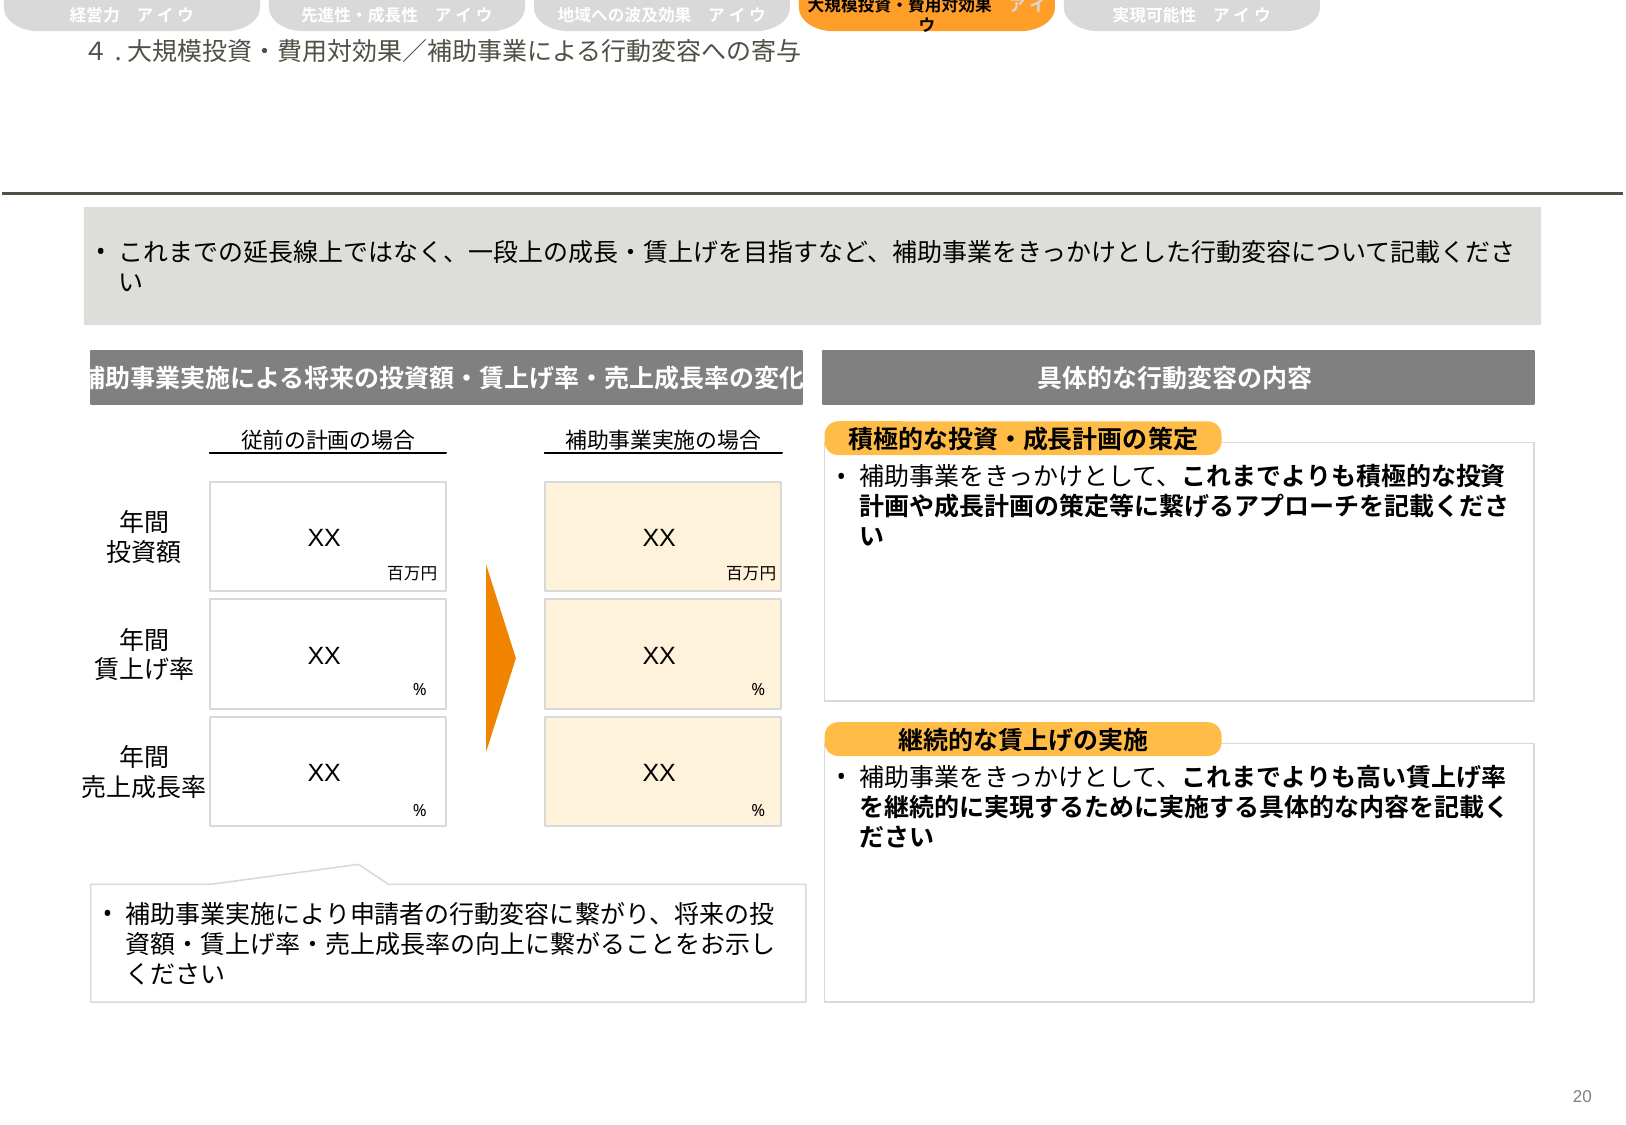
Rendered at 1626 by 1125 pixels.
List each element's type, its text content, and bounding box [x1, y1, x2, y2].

text_box 年間 売上成長率 [84, 716, 209, 827]
text_box 実現可能性 ア イ ウ [1062, 0, 1321, 33]
text_box % [742, 796, 782, 824]
text_box XX [209, 716, 447, 827]
text_box XX [209, 481, 447, 592]
text_box XX [544, 481, 782, 592]
text_box 具体的な行動変容の内容 [822, 350, 1535, 405]
text_box % [742, 675, 782, 703]
text_box 大規模投資・費用対効果 ア イ ウ [798, 0, 1056, 33]
text_box % [404, 675, 443, 703]
text_box 先進性・成長性 ア イ ウ [268, 0, 526, 33]
text_box XX [544, 598, 782, 710]
text_box XX [209, 598, 447, 710]
text_box これまでの延長線上ではなく、一段上の成長・賃上げを目指すなど、補助事業をきっかけとした行動変容について記載ください [83, 206, 1542, 326]
text_box 経営力 ア イ ウ [3, 0, 261, 33]
text_box 年間 賃上げ率 [84, 598, 209, 710]
text_box 継続的な賃上げの実施 [824, 722, 1222, 757]
text_box XX [544, 716, 782, 827]
text_box 補助事業実施により申請者の行動変容に繋がり、将来の投資額・賃上げ率・売上成長率の向上に繋がることをお示しください [89, 863, 807, 1004]
text_box [485, 563, 517, 753]
text_box 補助事業実施による将来の投資額・賃上げ率・売上成長率の変化 [90, 350, 803, 405]
text_box 積極的な投資・成長計画の策定 [824, 421, 1222, 456]
text_box 補助事業をきっかけとして、これまでよりも積極的な投資計画や成長計画の策定等に繋げるアプローチを記載ください [824, 442, 1535, 702]
title ４.大規模投資・費用対効果／補助事業による行動変容への寄与 [83, 39, 1542, 67]
text_box 地域への波及効果 ア イ ウ [533, 0, 791, 33]
text_box 補助事業をきっかけとして、これまでよりも高い賃上げ率を継続的に実現するために実施する具体的な内容を記載ください [824, 743, 1535, 1003]
text_box % [404, 796, 443, 824]
text_box 百万円 [396, 559, 436, 587]
text_box 年間 投資額 [84, 481, 209, 592]
text_box 百万円 [735, 559, 775, 587]
